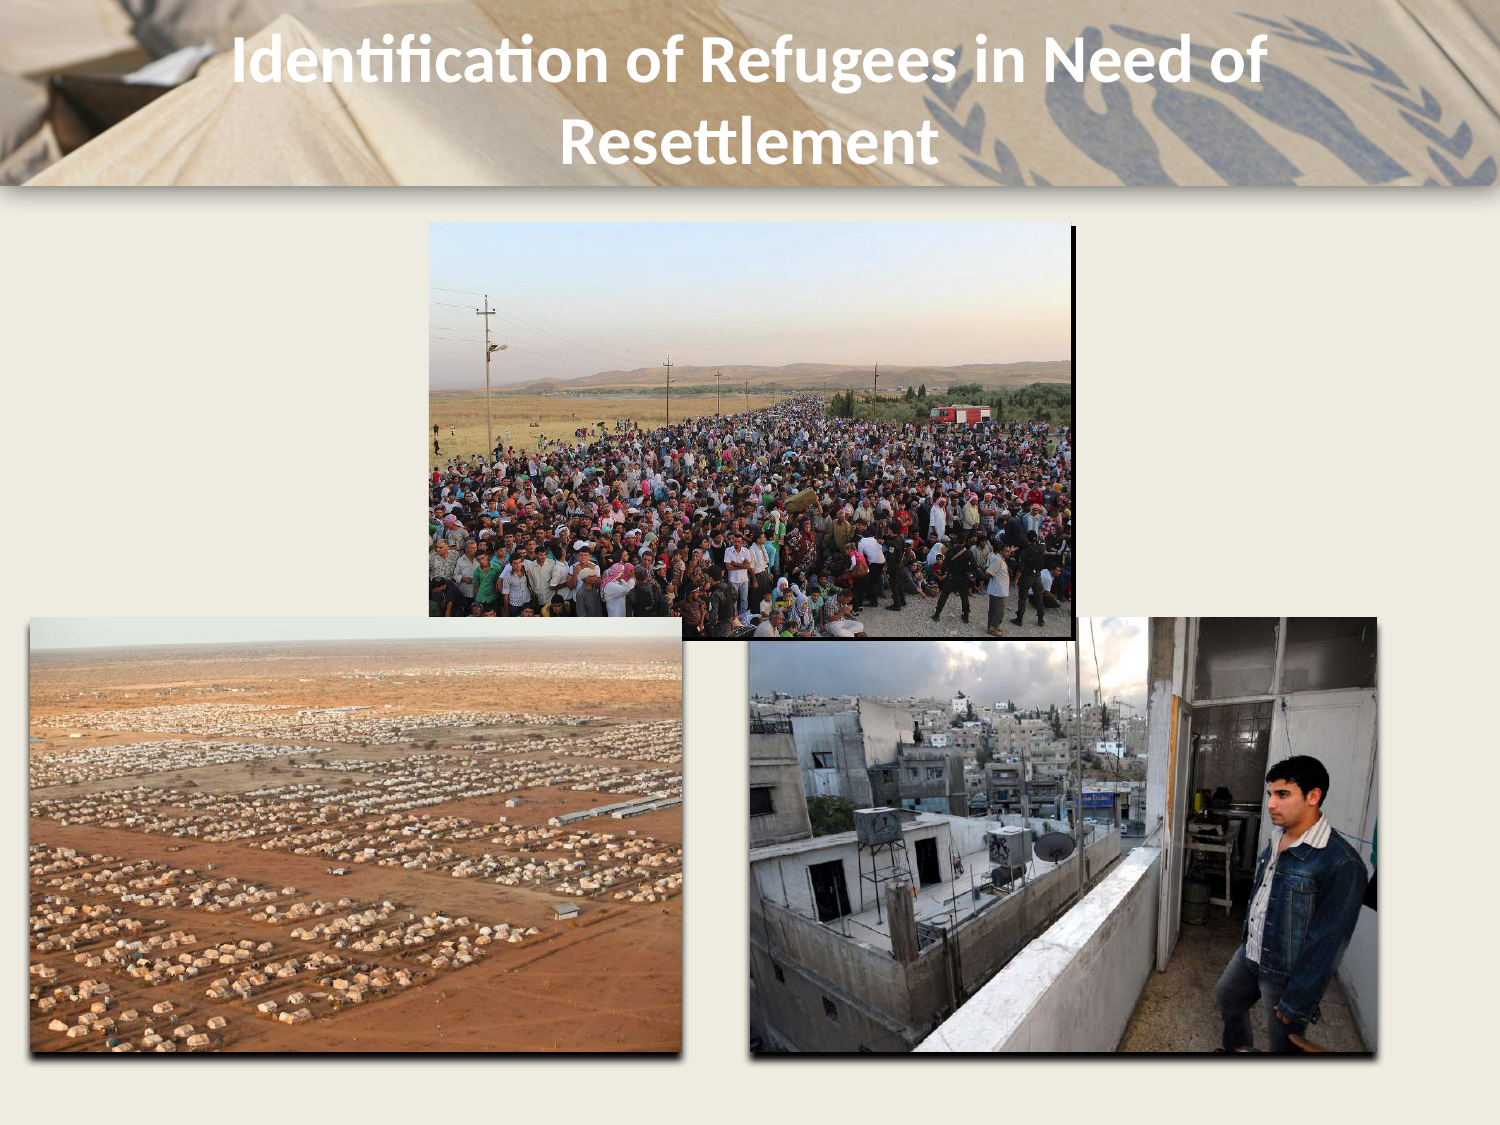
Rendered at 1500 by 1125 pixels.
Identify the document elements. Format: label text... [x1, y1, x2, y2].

title Identification of Refugees in Need of Resettlement [75, 2, 1425, 191]
picture [29, 221, 1377, 1052]
picture [0, 0, 1500, 186]
